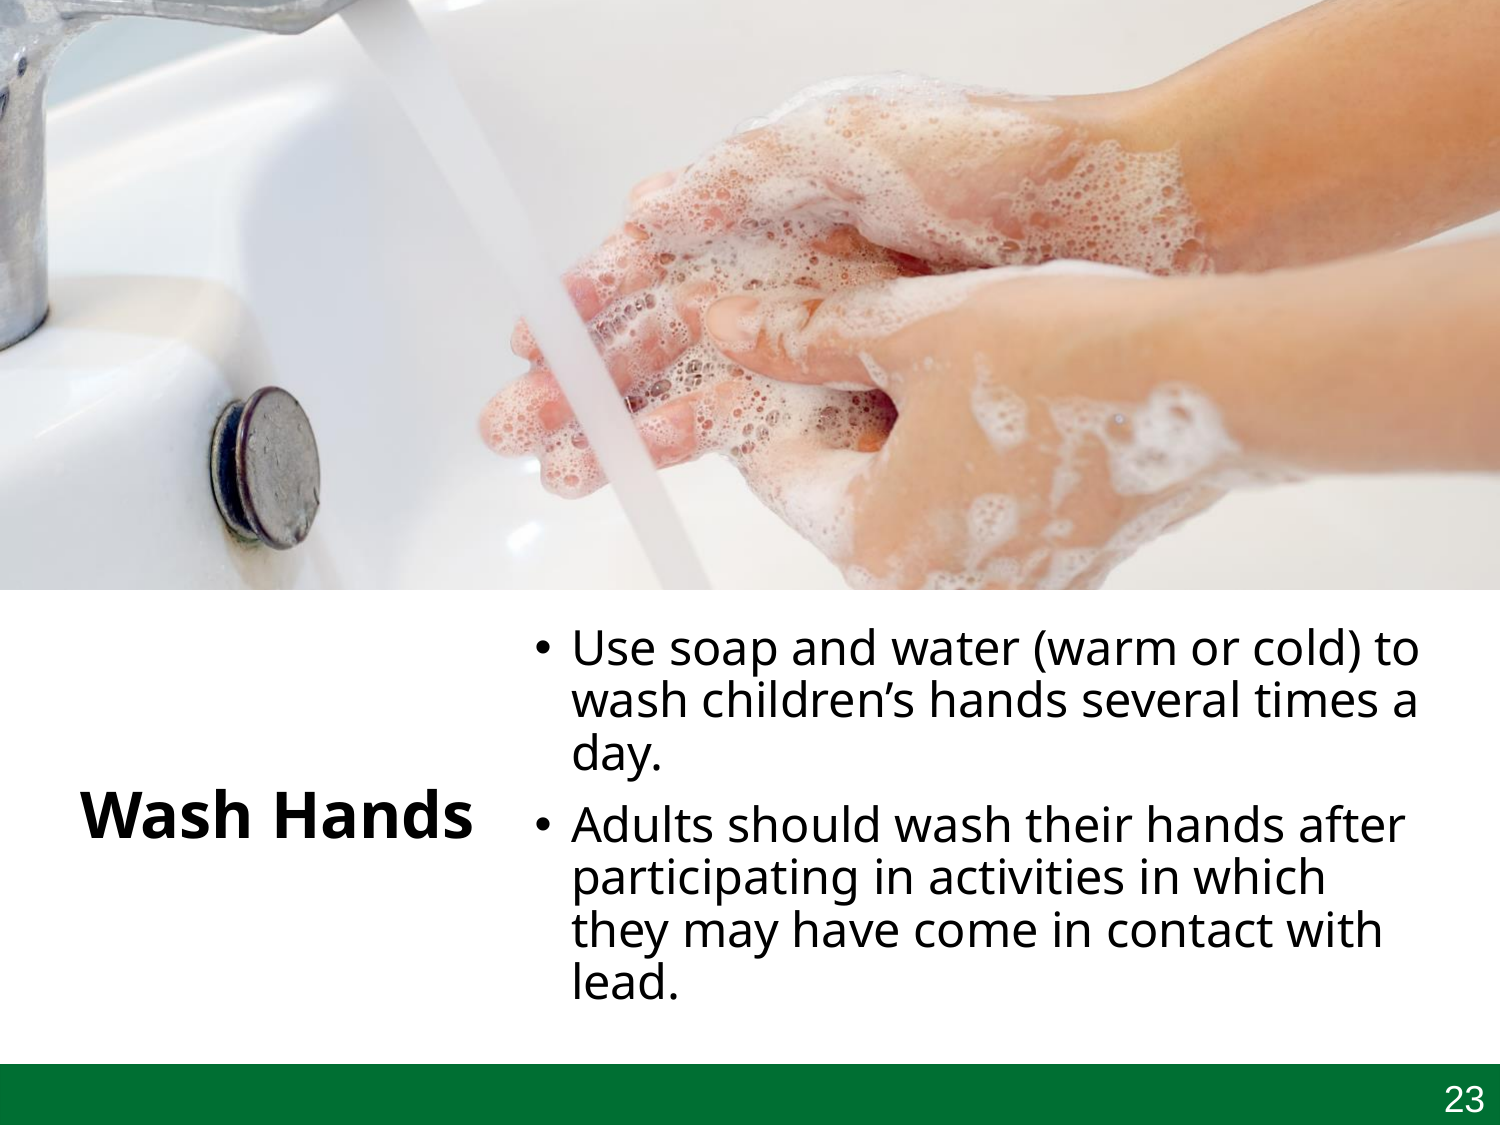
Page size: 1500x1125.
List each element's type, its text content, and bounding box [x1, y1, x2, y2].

title Wash Hands [59, 616, 496, 1020]
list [0, 0, 1500, 590]
text_box 23 [1162, 1067, 1500, 1125]
list Use soap and water (warm or cold) to wash children’s hands several times a day. Adults should wash their hands after participating in activities in which they may have come in contact with lead. [519, 615, 1441, 1018]
